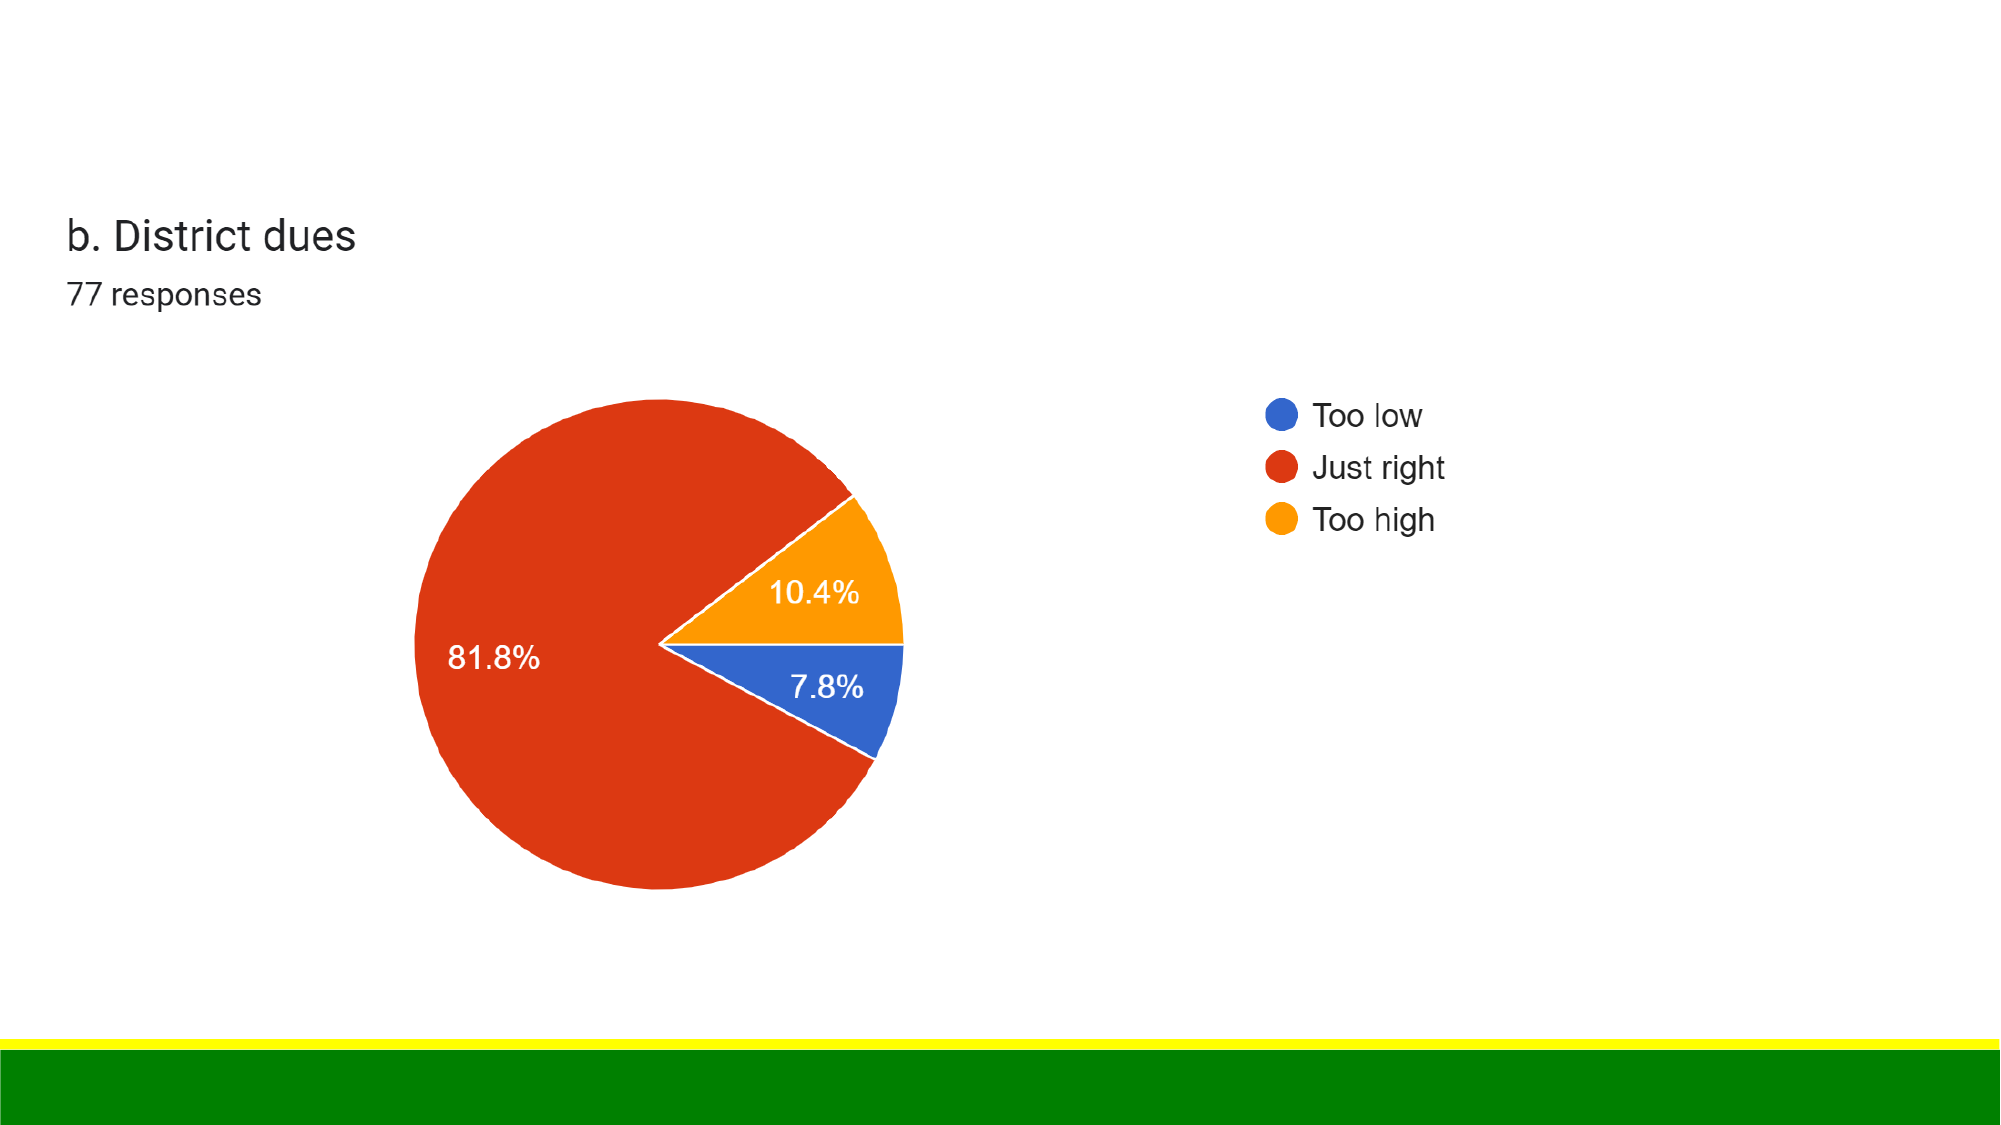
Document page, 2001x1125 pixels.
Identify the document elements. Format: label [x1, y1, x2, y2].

picture [0, 141, 2000, 984]
